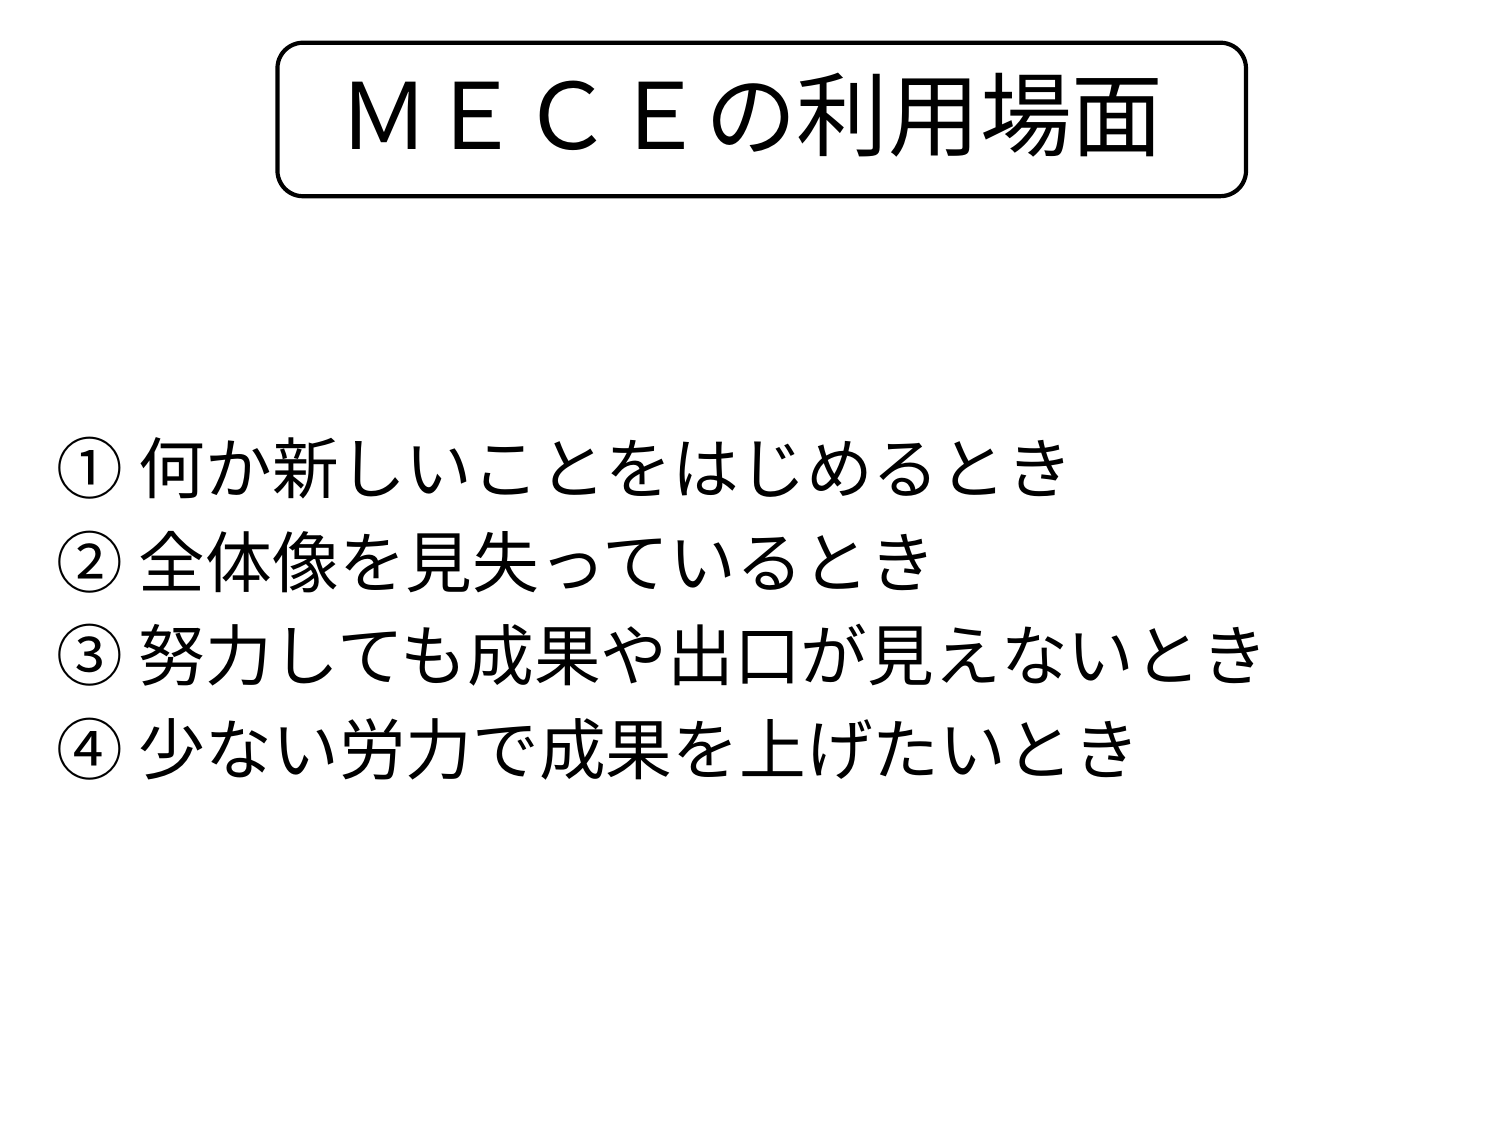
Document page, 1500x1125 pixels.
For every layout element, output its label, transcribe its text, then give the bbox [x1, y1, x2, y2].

text_box [275, 40, 1249, 199]
title ＭＥＣＥの利用場面 [30, 19, 1472, 207]
list ①何か新しいことをはじめるとき ②全体像を見失っているとき ③努力しても成果や出口が見えないとき ④少ない労力で成果を上げたいとき [41, 326, 1459, 988]
